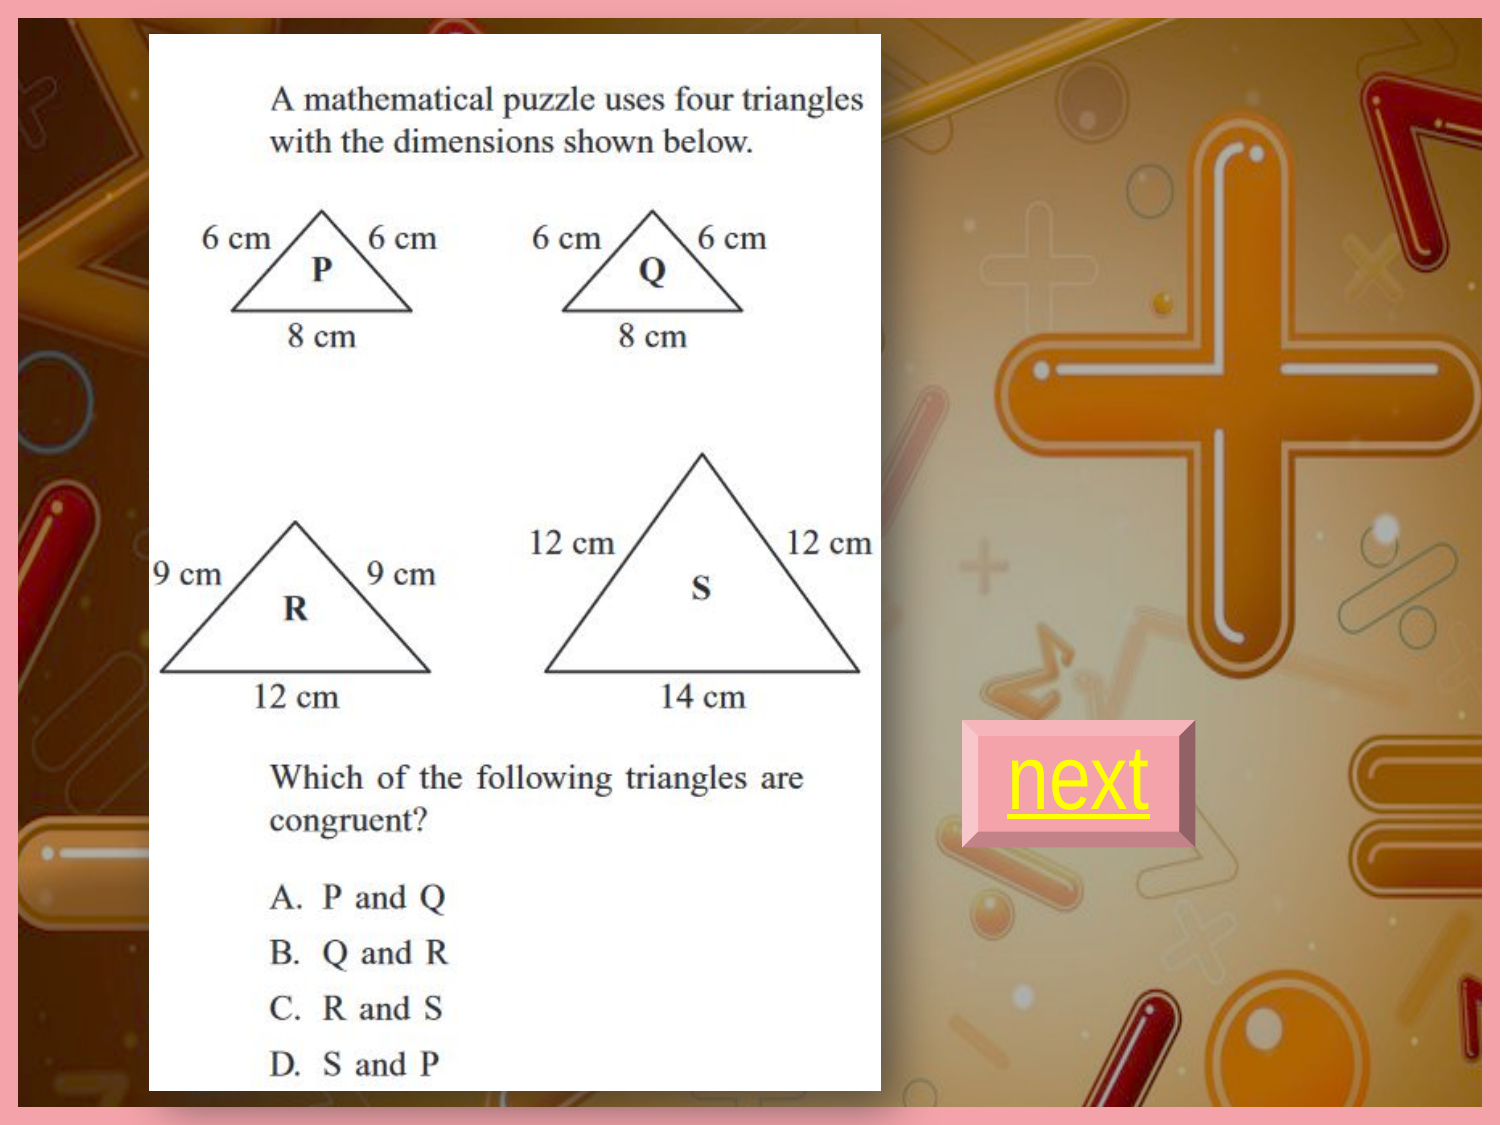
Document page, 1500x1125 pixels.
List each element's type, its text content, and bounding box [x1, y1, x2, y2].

text_box next [962, 720, 1196, 848]
picture [149, 34, 881, 1091]
list 2 x 2 [0, 0, 1500, 1125]
